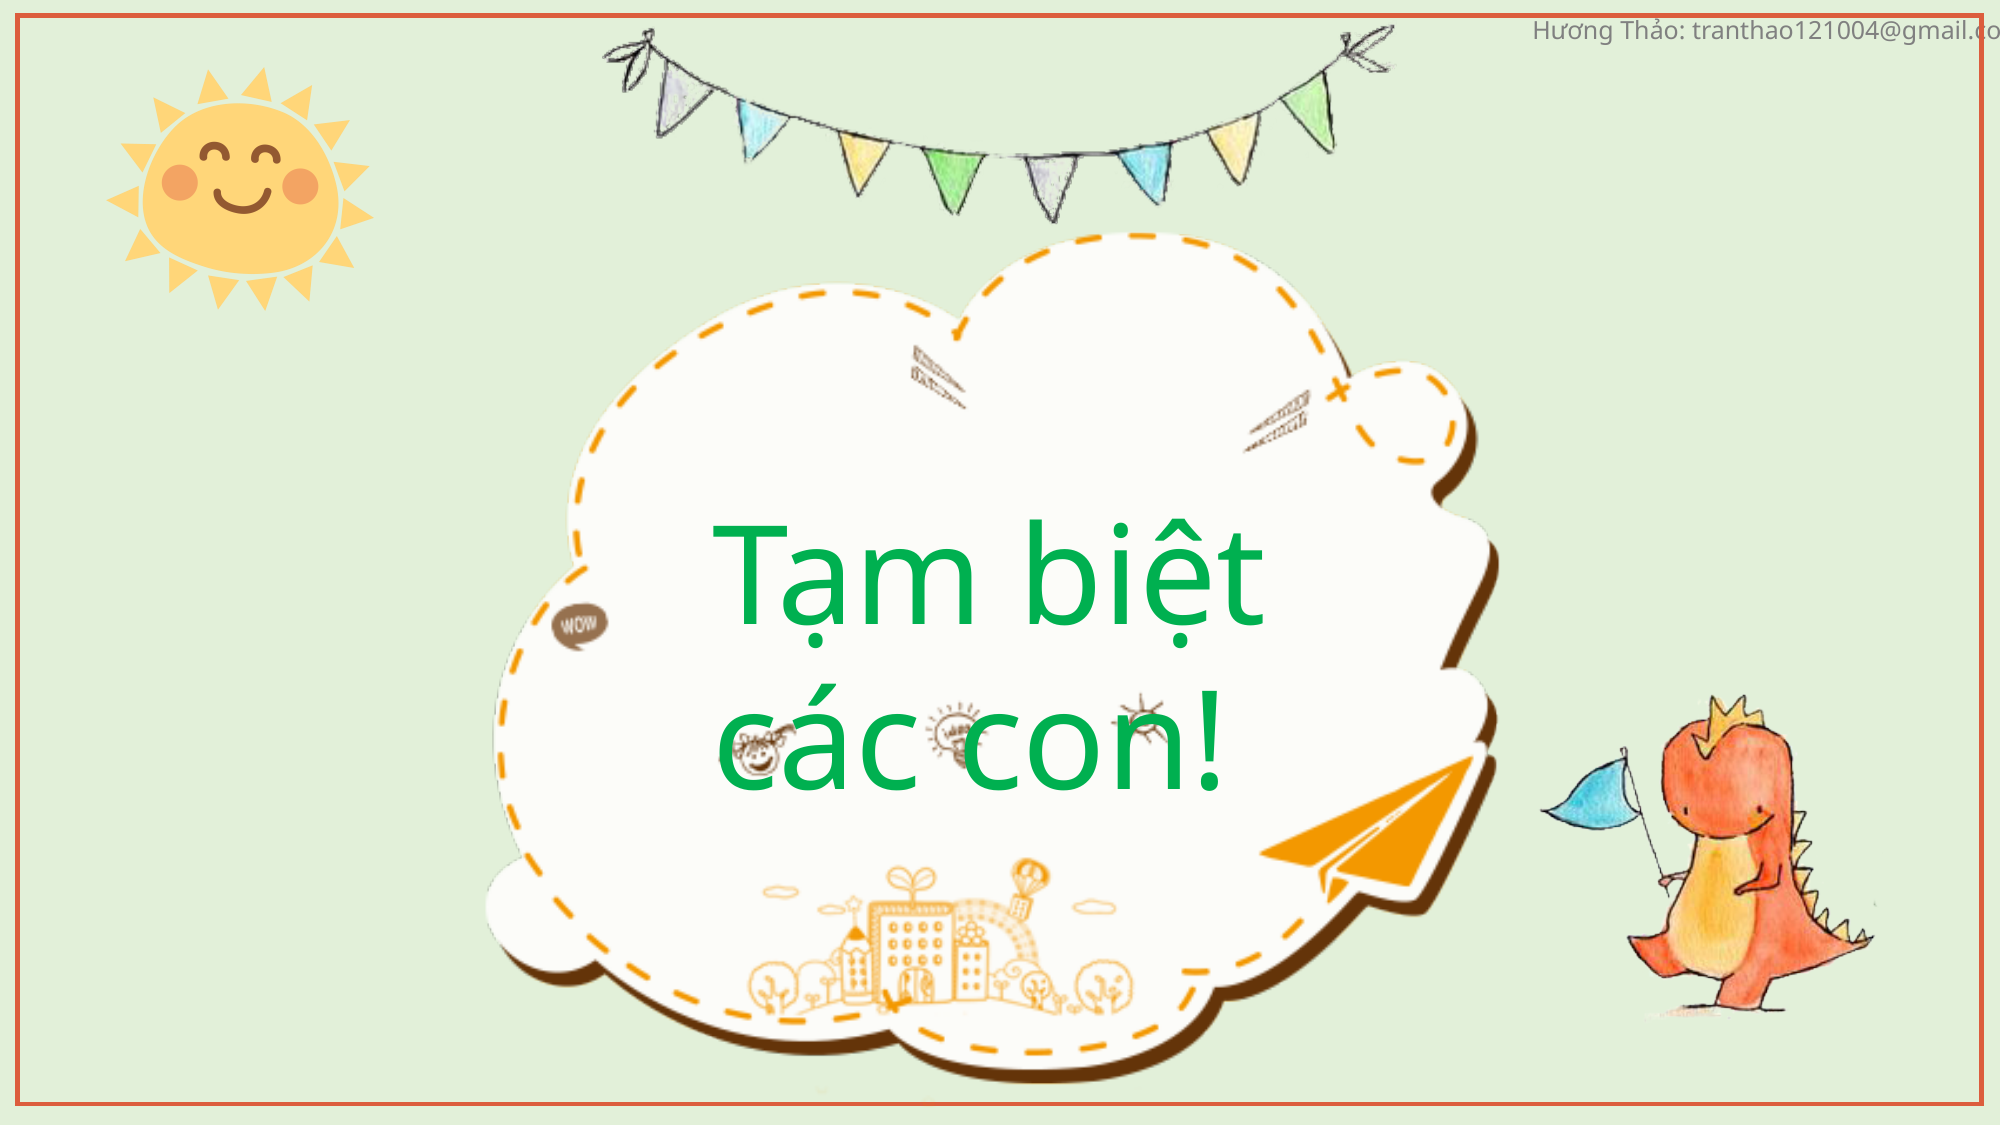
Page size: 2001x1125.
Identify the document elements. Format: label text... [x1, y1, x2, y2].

text_box Tạm biệt các con! [697, 479, 1373, 825]
picture [106, 67, 374, 311]
picture [416, 9, 1907, 1125]
